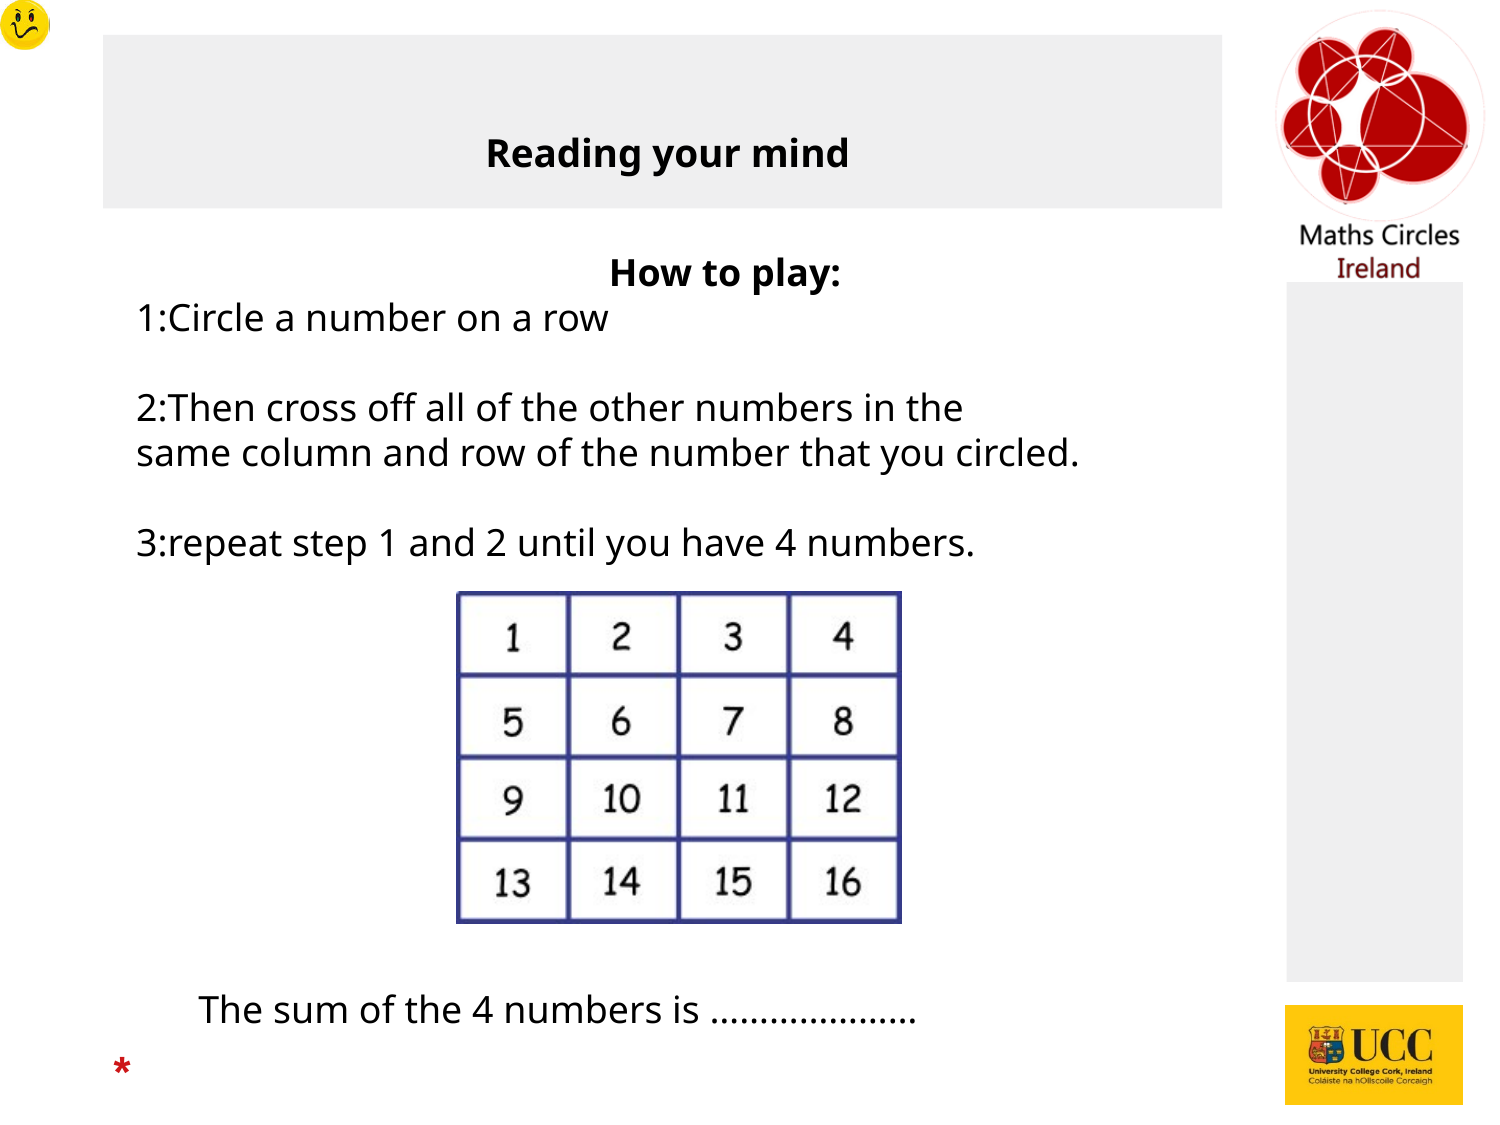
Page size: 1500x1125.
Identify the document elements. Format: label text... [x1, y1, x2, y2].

text_box How to play: 1:Circle a number on a row 2:Then cross off all of the other numbers in the same column and row of the number that you circled. 3:repeat step 1 and 2 until you have 4 numbers. [121, 241, 1339, 572]
picture [0, 0, 50, 50]
picture [1265, 0, 1500, 282]
title Reading your mind [103, 34, 1223, 209]
picture [1285, 1005, 1463, 1105]
picture [456, 591, 902, 924]
text_box The sum of the 4 numbers is ………………… [183, 978, 934, 1039]
